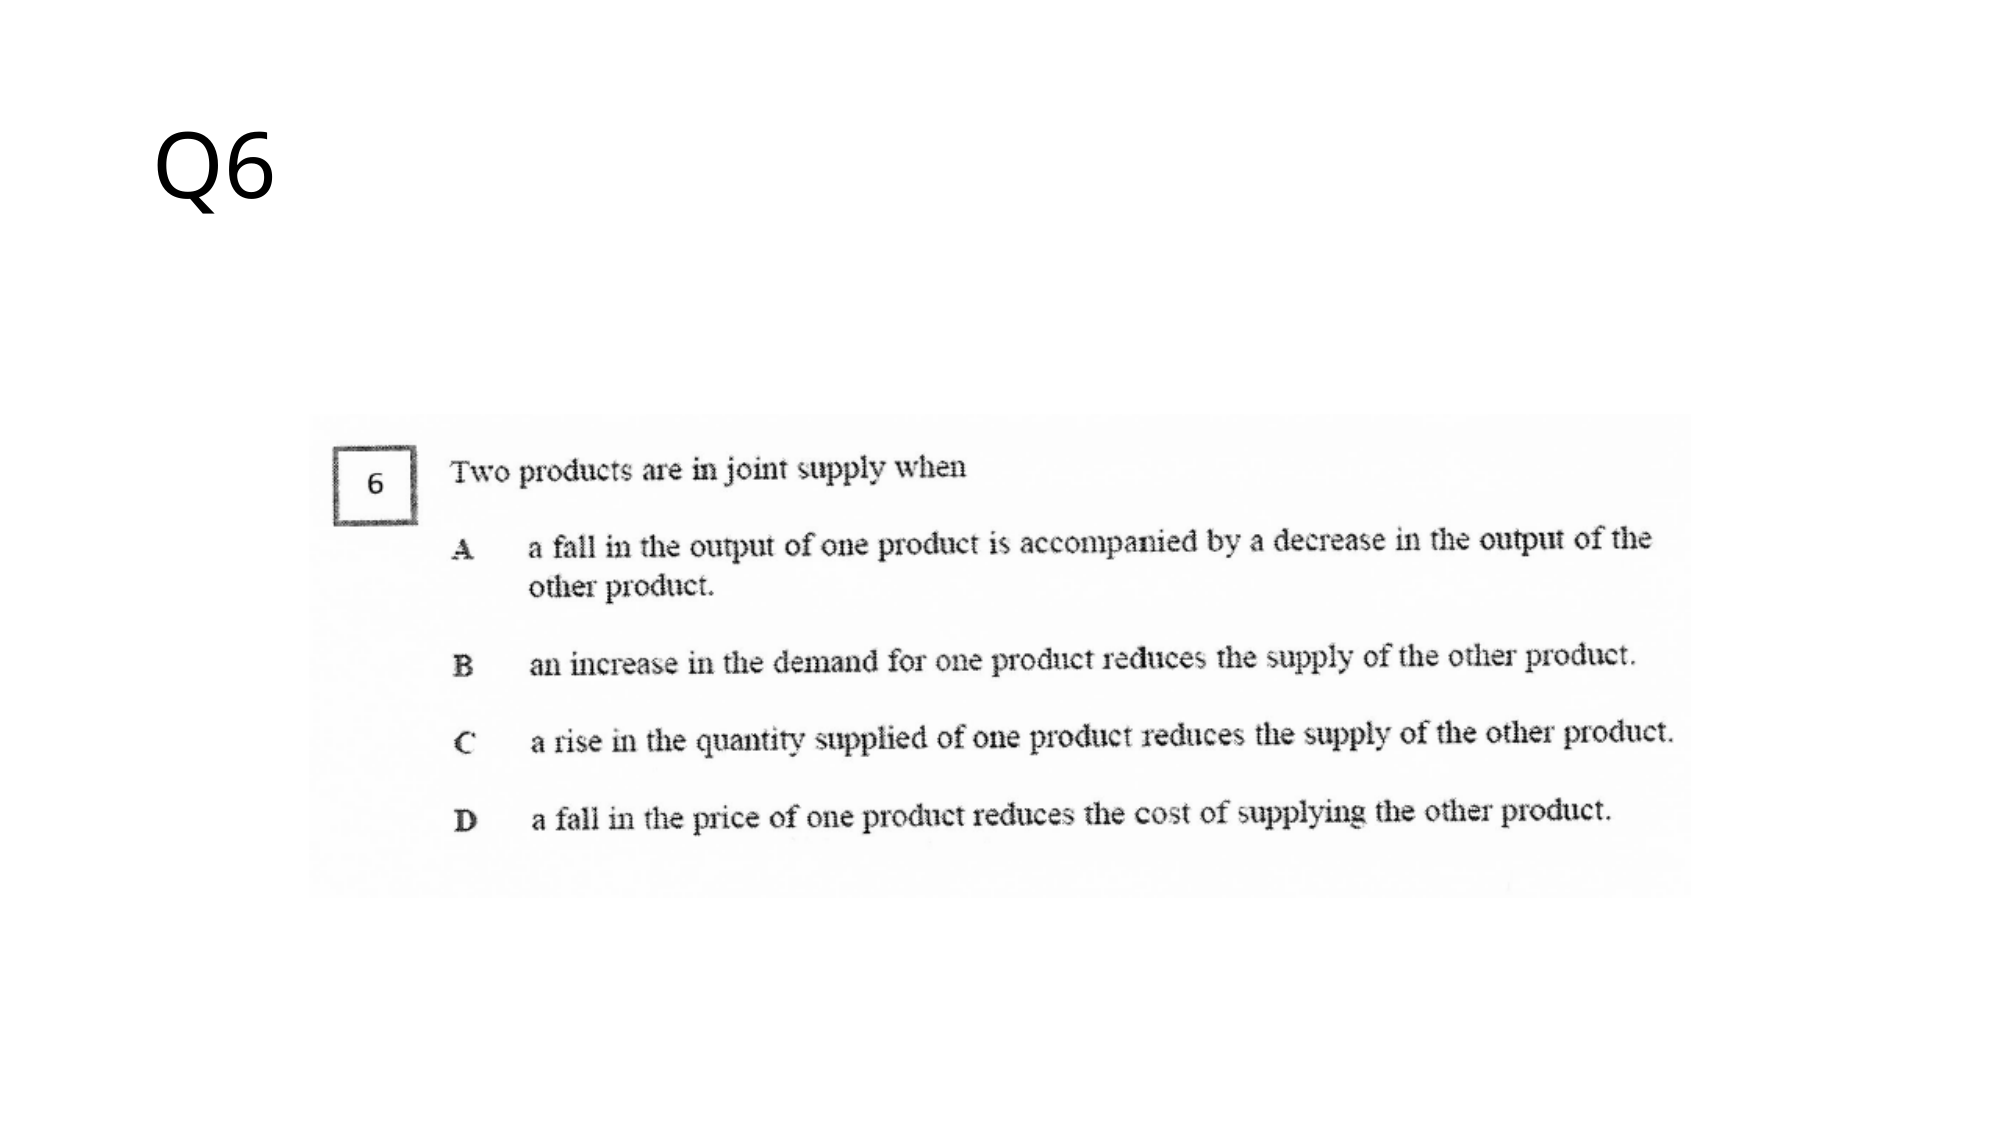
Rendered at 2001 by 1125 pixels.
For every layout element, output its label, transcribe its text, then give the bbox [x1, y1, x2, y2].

title Q6 [137, 59, 1863, 278]
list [309, 414, 1691, 898]
